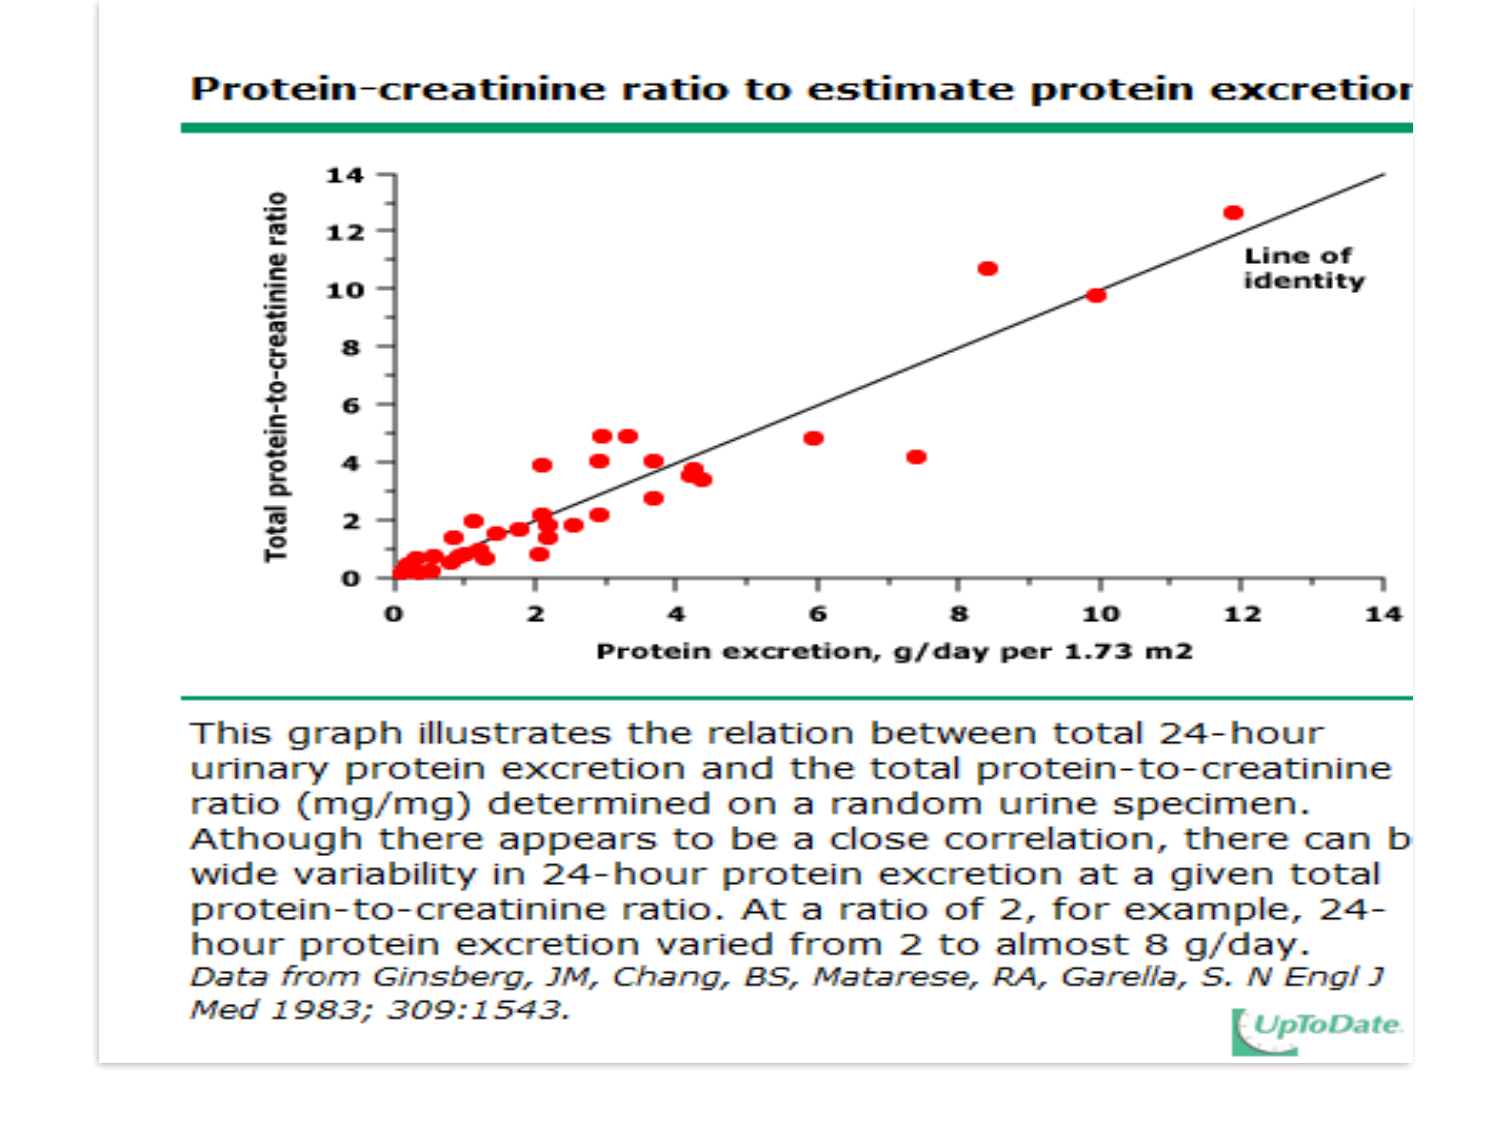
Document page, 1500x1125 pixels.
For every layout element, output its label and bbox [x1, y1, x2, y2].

picture [99, 0, 1413, 1063]
